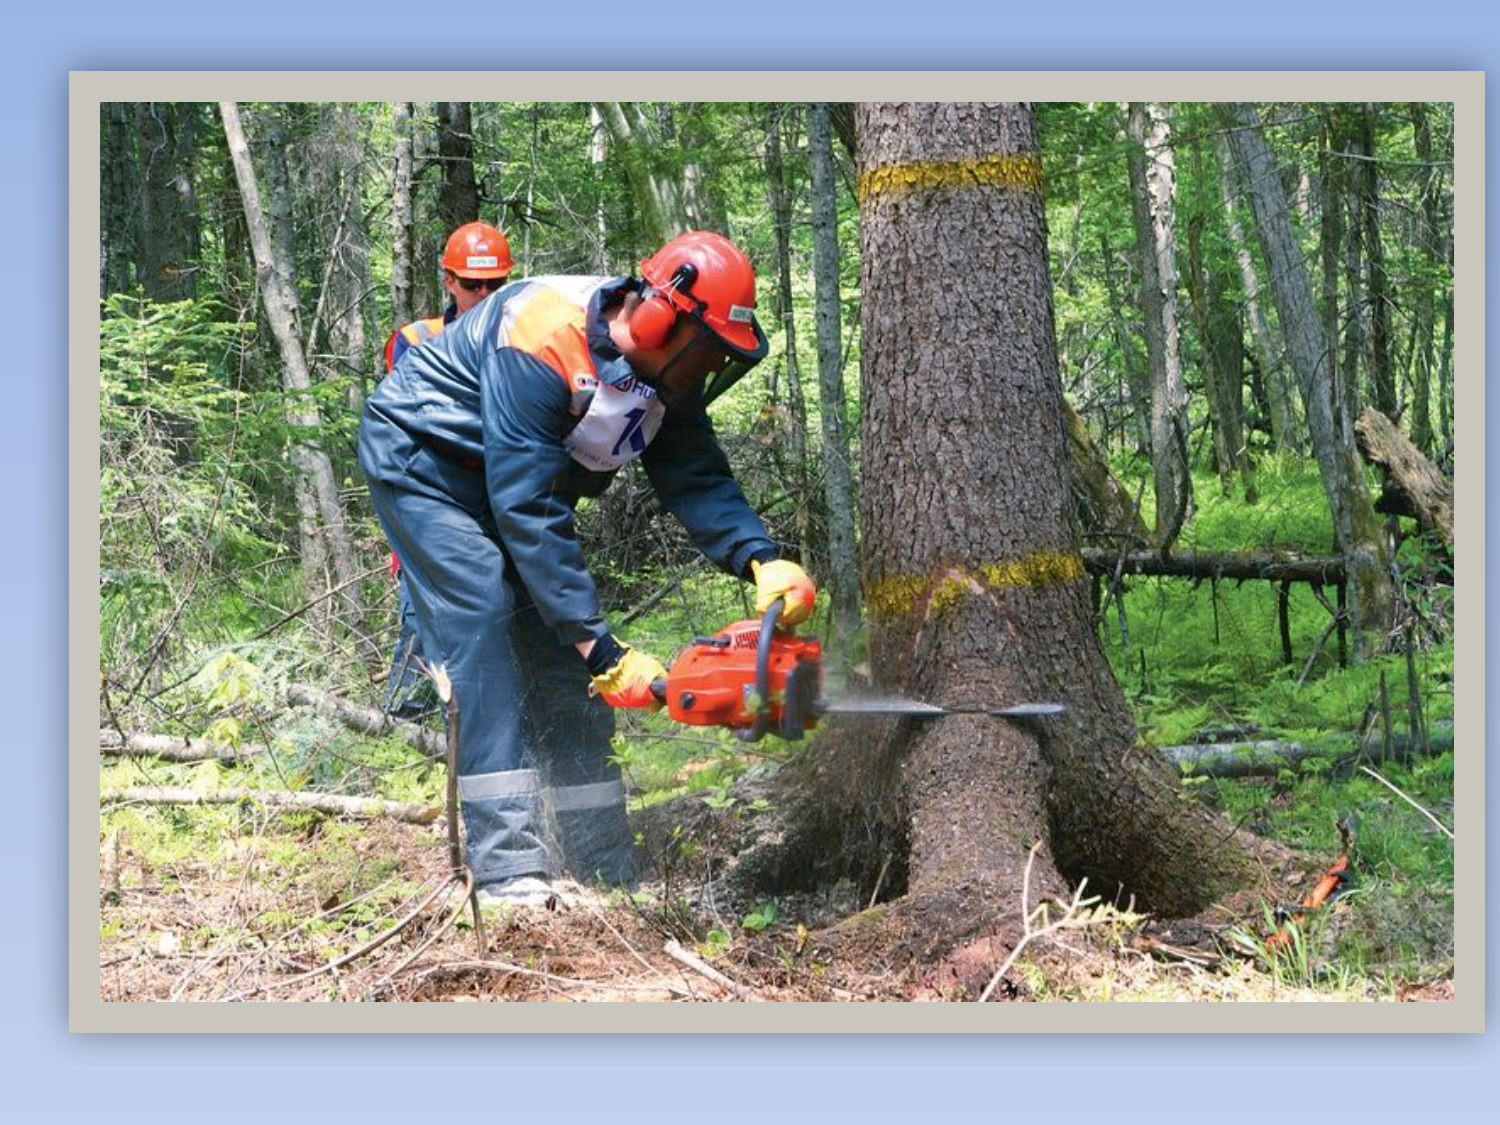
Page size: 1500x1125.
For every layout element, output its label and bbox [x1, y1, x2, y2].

picture [100, 101, 1454, 1002]
